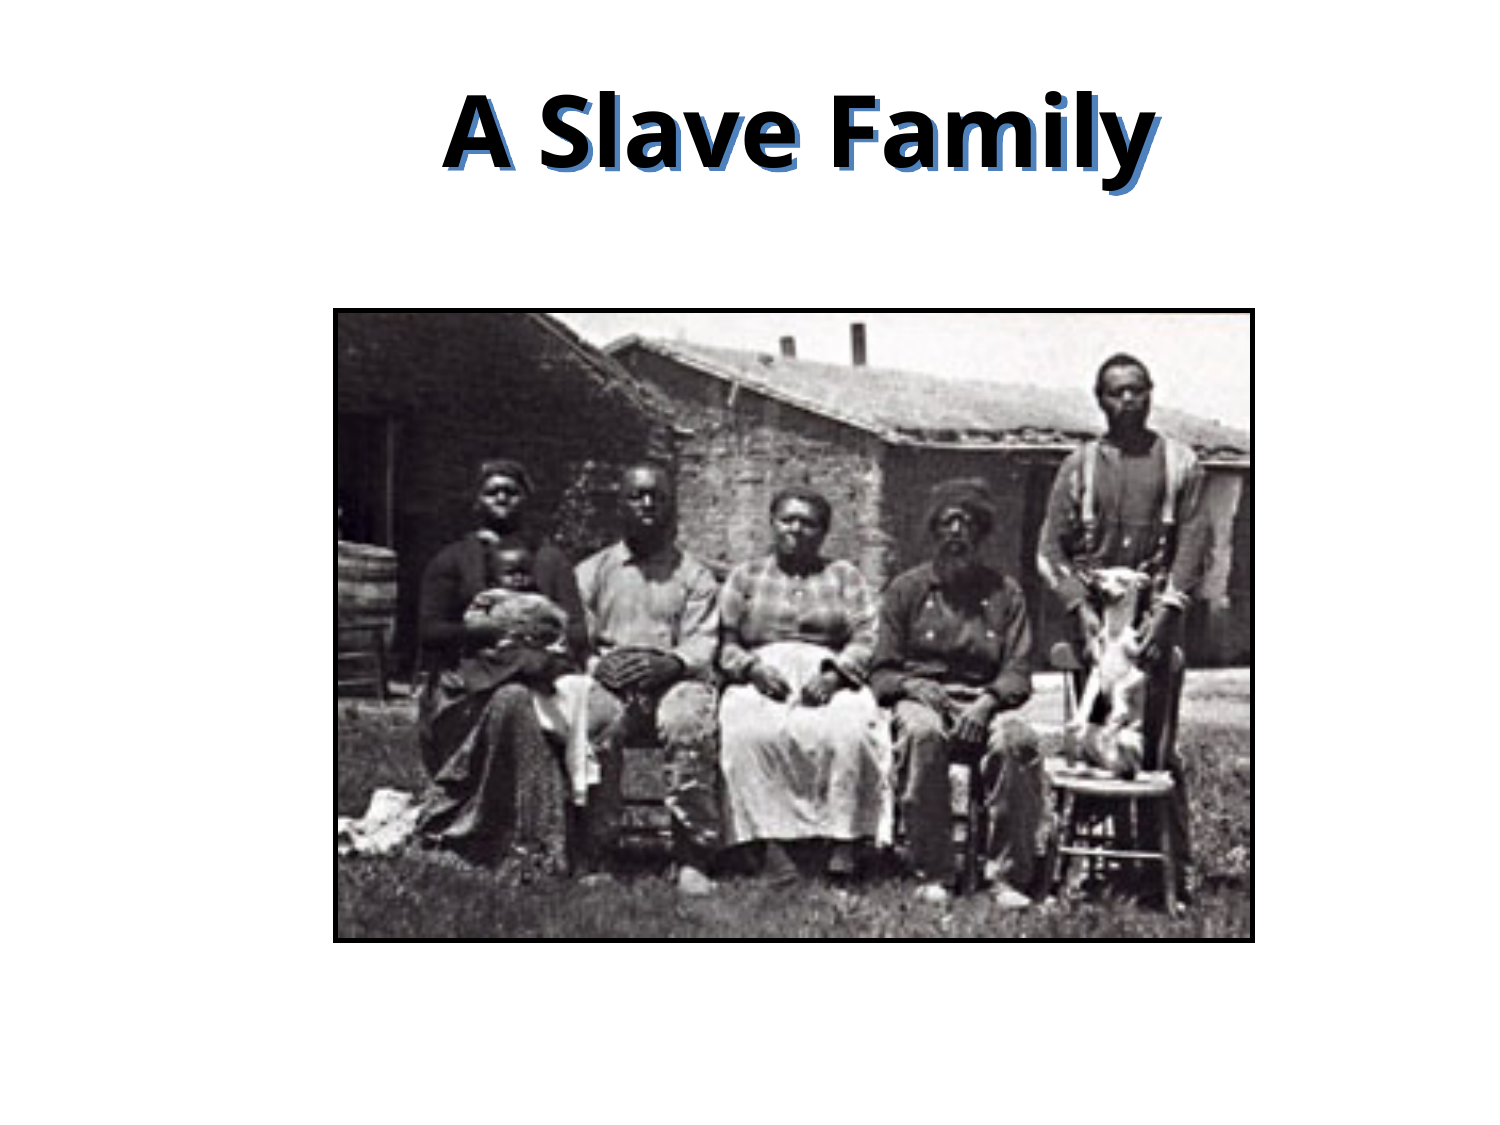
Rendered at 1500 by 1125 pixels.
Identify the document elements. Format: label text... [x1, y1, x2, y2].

text_box A Slave Family [150, 59, 1450, 195]
picture [337, 312, 1251, 939]
